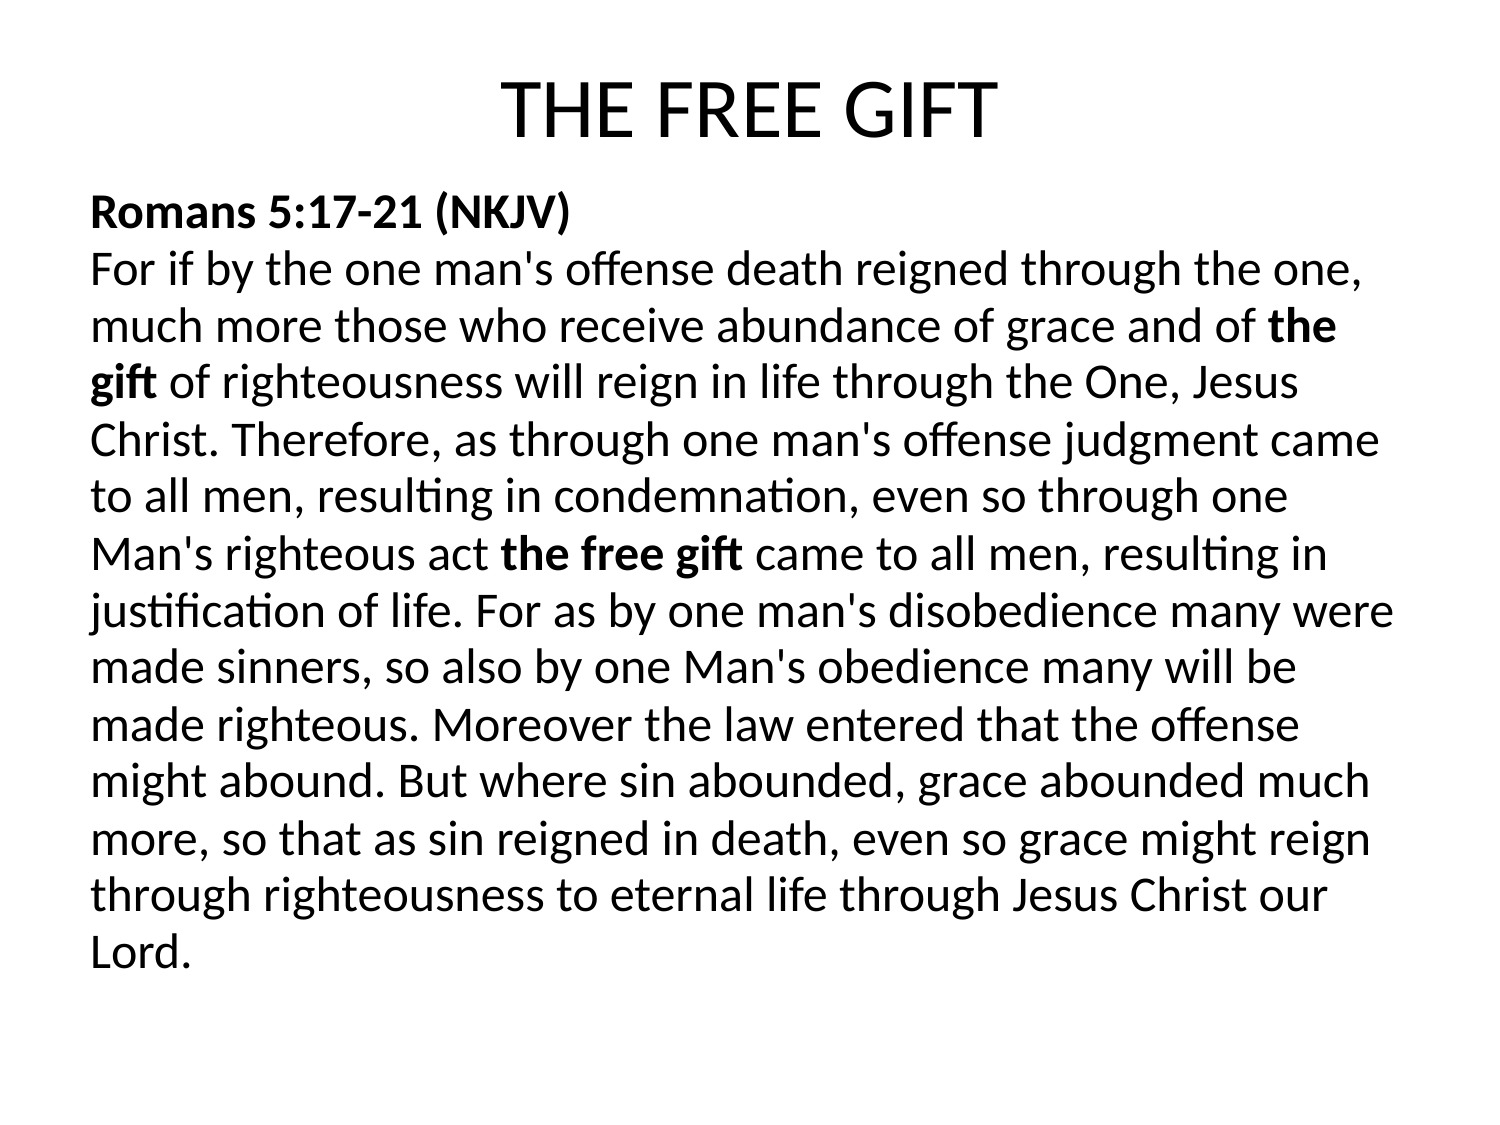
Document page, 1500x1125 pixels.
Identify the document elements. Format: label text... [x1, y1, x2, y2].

list Romans 5:17-21 (NKJV) For if by the one man's offense death reigned through the one, much more those who receive abundance of grace and of the gift of righteousness will reign in life through the One, Jesus Christ. Therefore, as through one man's offense judgment came to all men, resulting in condemnation, even so through one Man's righteous act the free gift came to all men, resulting in justification of life. For as by one man's disobedience many were made sinners, so also by one Man's obedience many will be made righteous. Moreover the law entered that the offense might abound. But where sin abounded, grace abounded much more, so that as sin reigned in death, even so grace might reign through righteousness to eternal life through Jesus Christ our Lord. [75, 174, 1425, 1038]
title THE FREE GIFT [75, 45, 1425, 163]
